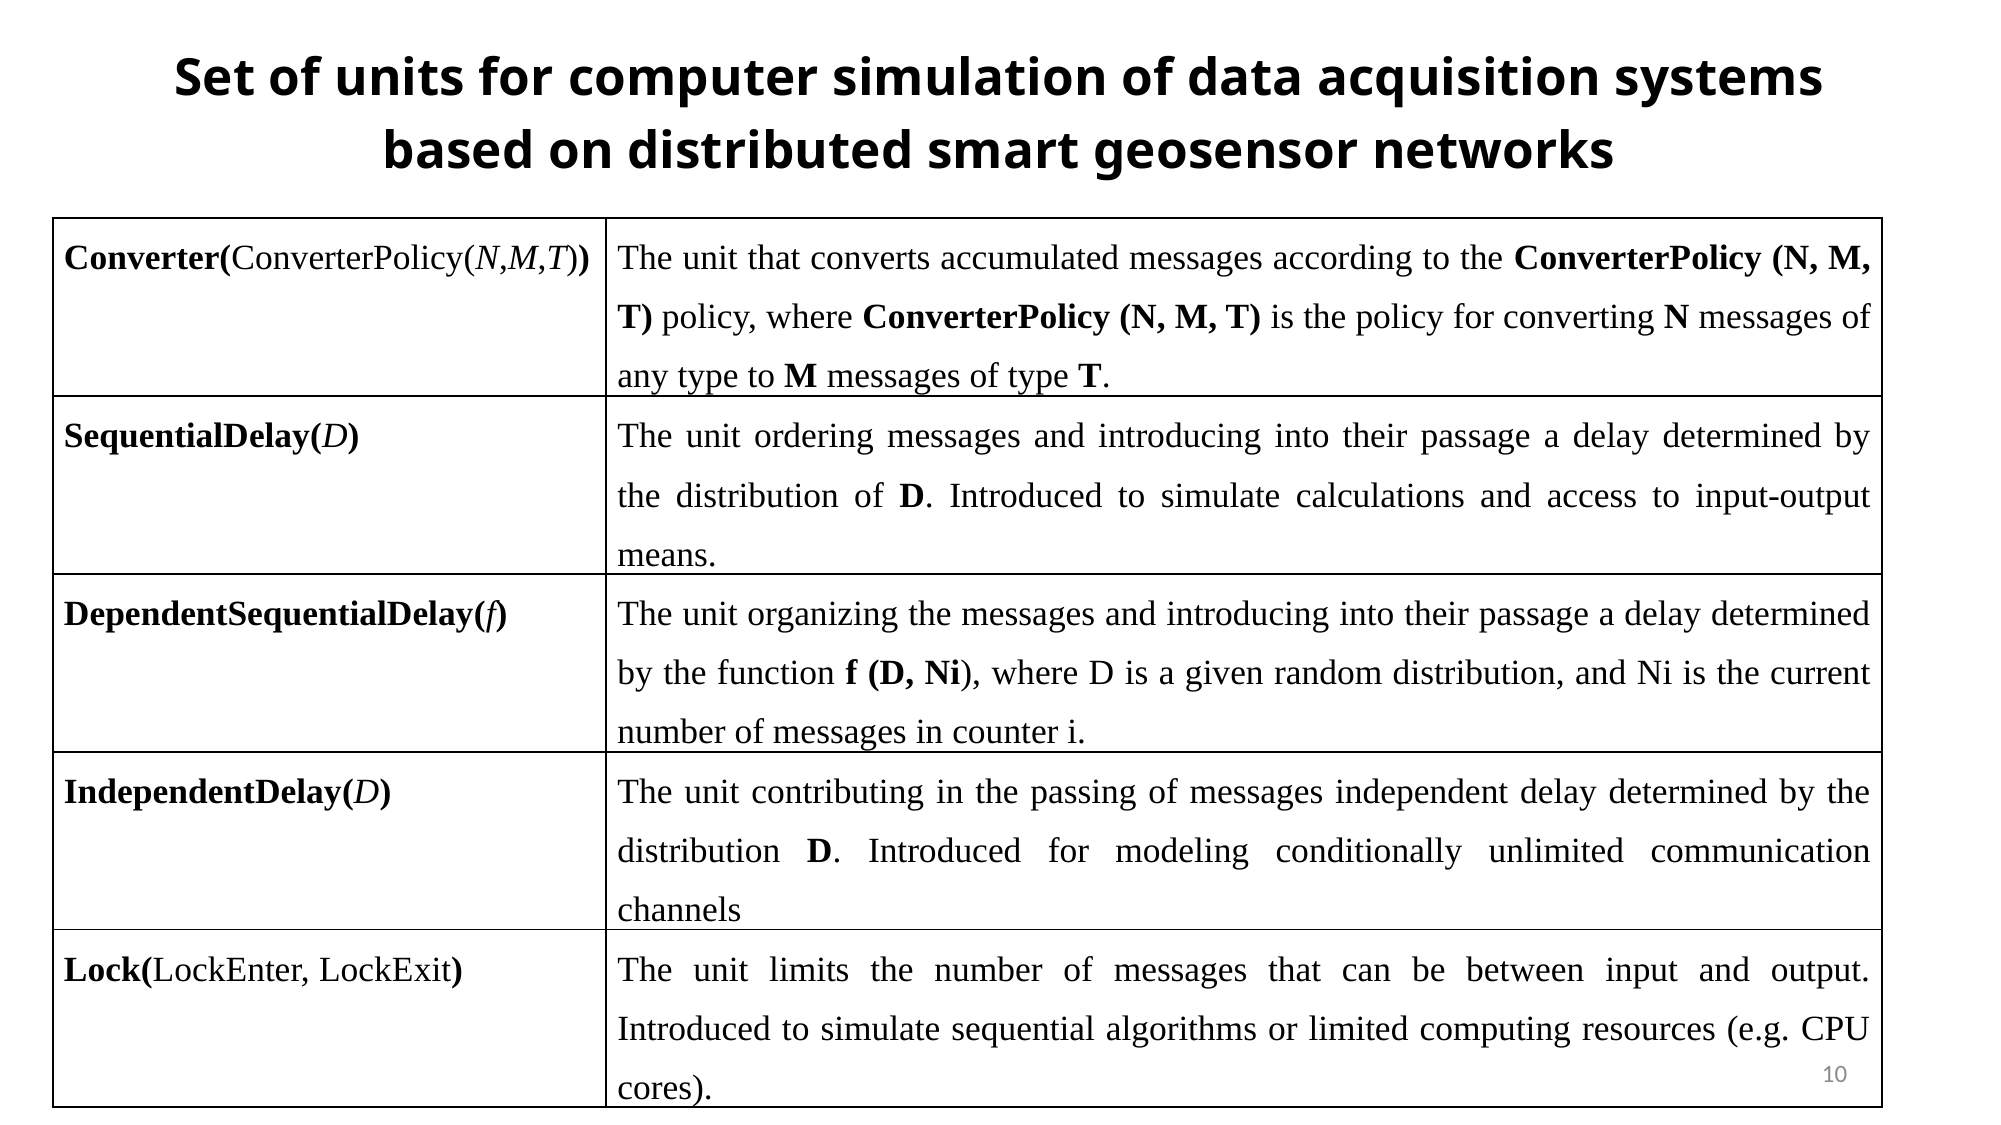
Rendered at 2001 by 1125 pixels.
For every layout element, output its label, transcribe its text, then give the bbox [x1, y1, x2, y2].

text_box Set of units for computer simulation of data acquisition systems based on distributed smart geosensor networks [137, 23, 1863, 191]
table_cell Lock(LockEnter, LockExit) [54, 930, 605, 1106]
table_header The unit that converts accumulated messages according to the ConverterPolicy (N, M, T) policy, where ConverterPolicy (N, M, T) is the policy for converting N messages of any type to M messages of type T. [607, 219, 1881, 395]
table_cell DependentSequentialDelay(f) [54, 575, 605, 751]
table_header Converter(ConverterPolicy(N,M,T)) [54, 219, 605, 395]
table_cell SequentialDelay(D) [54, 397, 605, 573]
table_cell The unit organizing the messages and introducing into their passage a delay determined by the function f (D, Ni), where D is a given random distribution, and Ni is the current number of messages in counter i. [607, 575, 1881, 751]
table_cell The unit contributing in the passing of messages independent delay determined by the distribution D. Introduced for modeling conditionally unlimited communication channels [607, 753, 1881, 929]
table_cell The unit ordering messages and introducing into their passage a delay determined by the distribution of D. Introduced to simulate calculations and access to input-output means. [607, 397, 1881, 573]
table_cell The unit limits the number of messages that can be between input and output. Introduced to simulate sequential algorithms or limited computing resources (e.g. CPU cores). [607, 930, 1881, 1106]
table_cell IndependentDelay(D) [54, 753, 605, 929]
